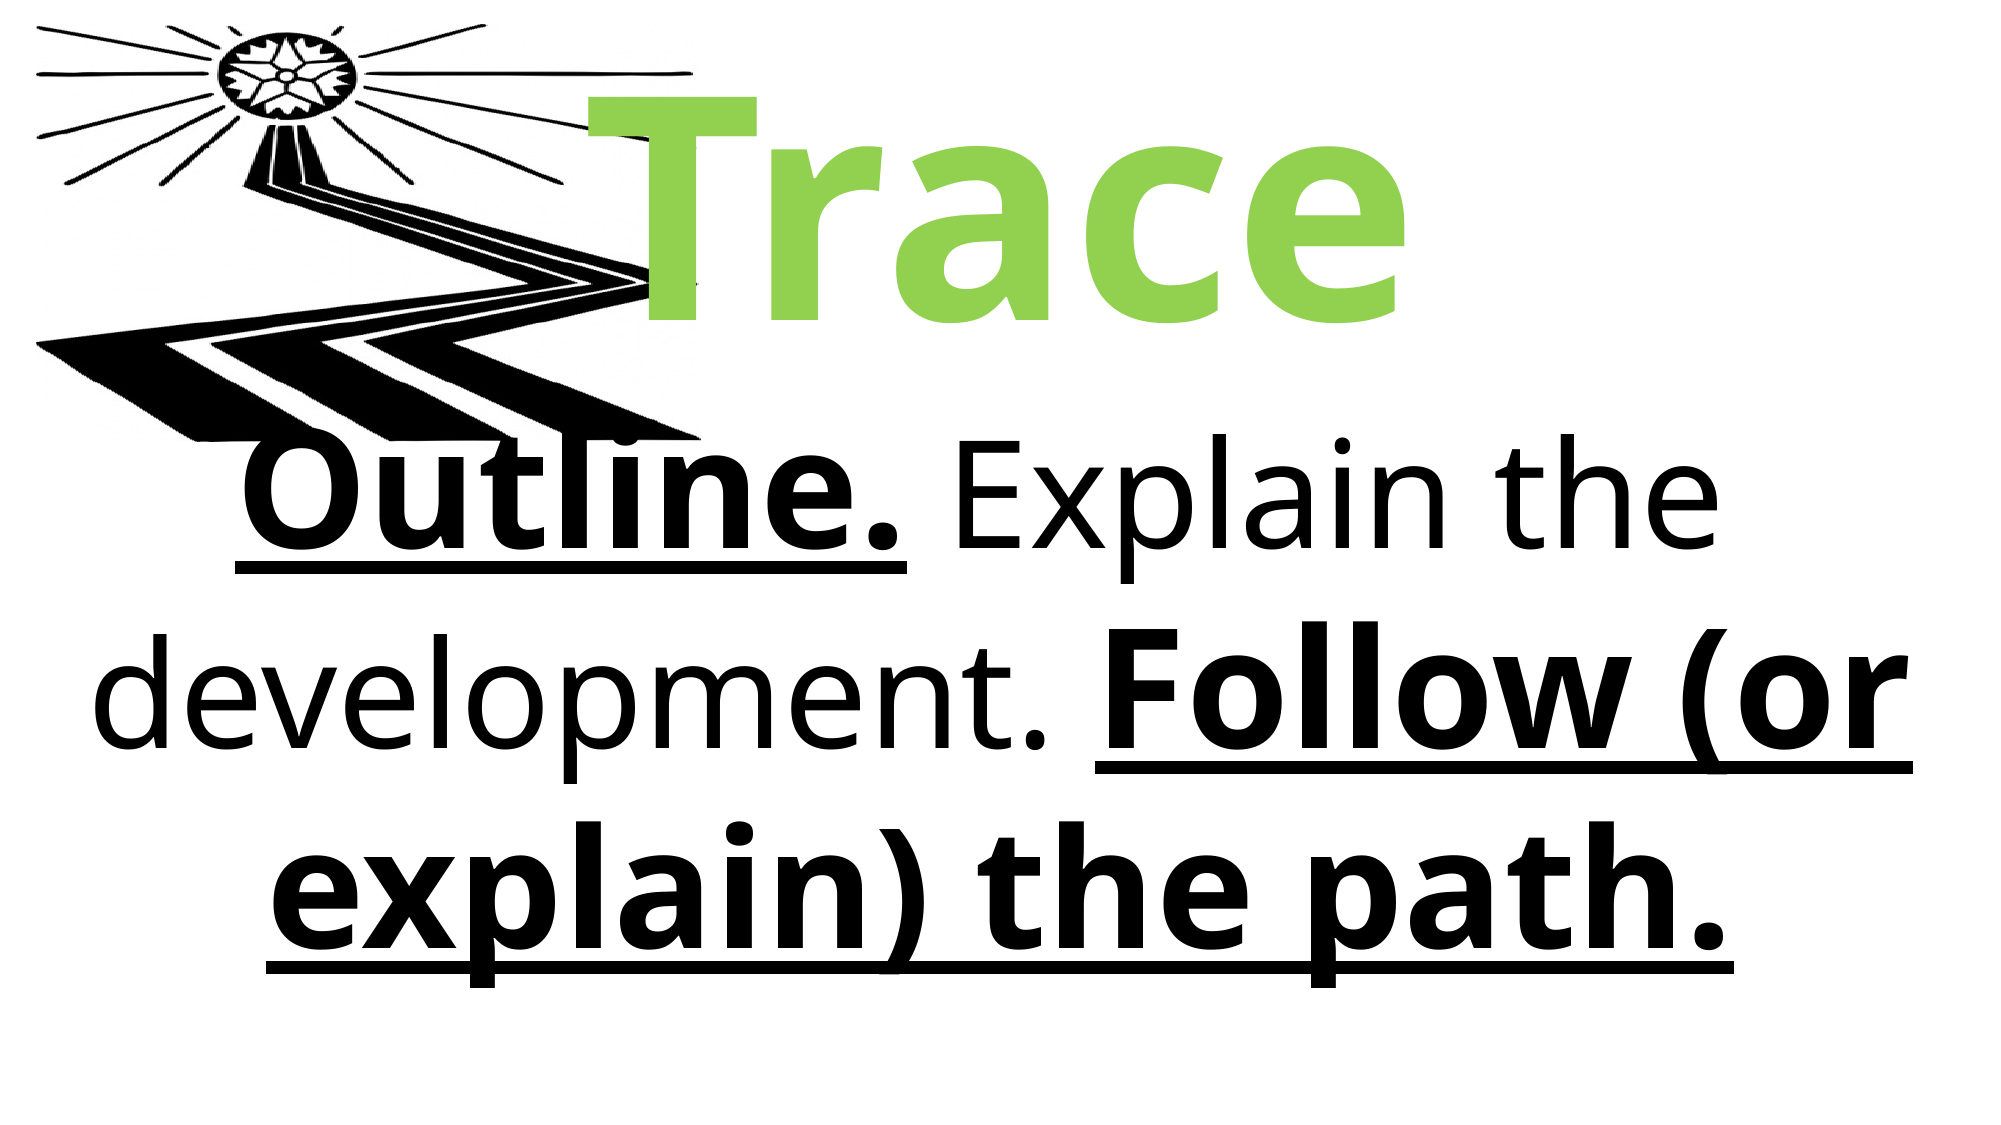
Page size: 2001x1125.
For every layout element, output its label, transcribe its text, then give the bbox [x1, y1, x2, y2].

text_box Outline. Explain the development. Follow (or explain) the path. [0, 374, 2000, 990]
picture [36, 24, 701, 442]
text_box Trace [0, 0, 2000, 374]
